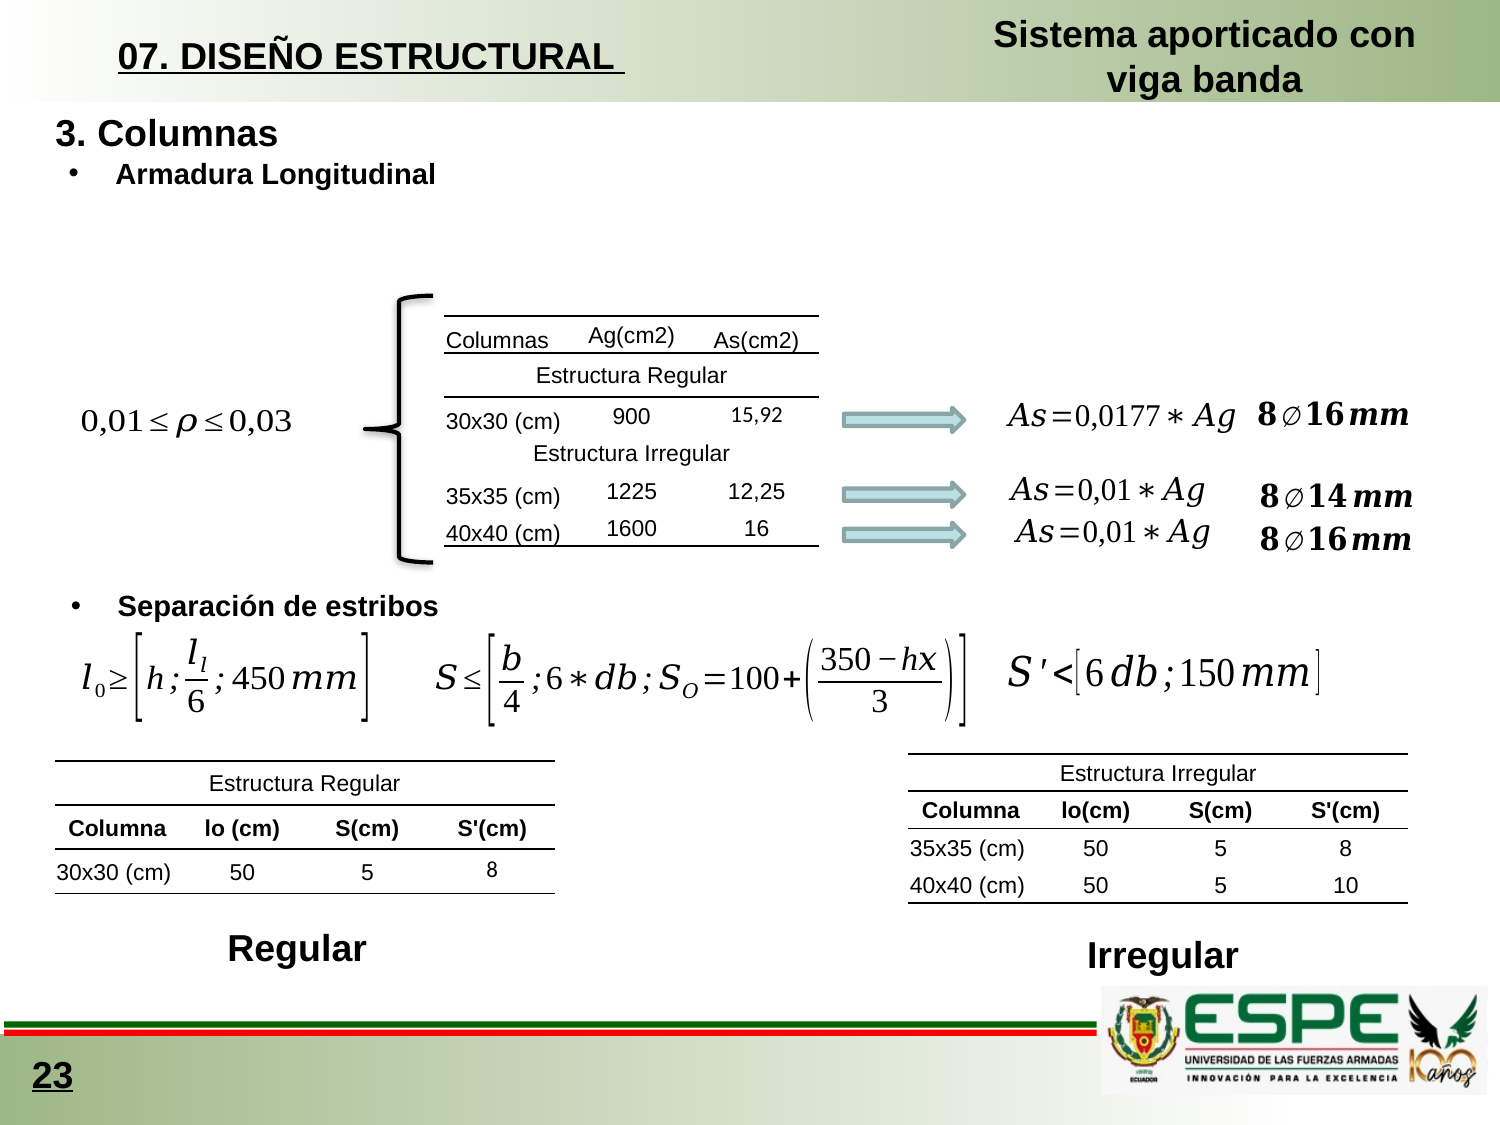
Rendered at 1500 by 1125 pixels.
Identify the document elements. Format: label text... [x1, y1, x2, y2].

table_cell Columna [55, 806, 180, 848]
text_box 3. Columnas [0, 89, 339, 173]
table_cell 35x35 (cm) [908, 829, 1033, 866]
table_cell 5 [1158, 829, 1283, 866]
picture [1101, 975, 1494, 1095]
table_cell 40x40 (cm) [444, 509, 569, 545]
text_box Regular [141, 916, 454, 977]
text_box Separación de estribos [55, 579, 455, 630]
table_cell 40x40 (cm) [908, 866, 1033, 902]
table_cell S(cm) [305, 806, 430, 848]
table_cell 50 [180, 850, 305, 893]
table_cell S'(cm) [430, 806, 555, 848]
table_cell 1600 [569, 509, 694, 545]
table_cell 15,92 [694, 398, 819, 435]
table_header As(cm2) [694, 317, 819, 352]
text_box 07. DISEÑO ESTRUCTURAL [41, 19, 702, 90]
table_cell 12,25 [694, 472, 819, 509]
table_cell 900 [569, 398, 694, 435]
table_cell 8 [430, 850, 555, 893]
table_header Estructura Regular [55, 762, 555, 804]
table_cell 30x30 (cm) [55, 850, 180, 893]
text_box Sistema aporticado con viga banda [950, 19, 1459, 90]
text_box [841, 480, 967, 509]
table_cell S(cm) [1158, 792, 1283, 828]
table_cell 50 [1033, 829, 1158, 866]
table_cell Estructura Regular [444, 354, 819, 396]
text_box Armadura Longitudinal [53, 147, 452, 198]
table_header Estructura Irregular [908, 755, 1408, 790]
text_box [362, 293, 434, 565]
table_cell lo (cm) [180, 806, 305, 848]
table_cell 10 [1283, 866, 1408, 902]
text_box [841, 520, 967, 550]
table_cell lo(cm) [1033, 792, 1158, 828]
table_cell S'(cm) [1283, 792, 1408, 828]
table_header Columnas [444, 317, 569, 352]
table_header Ag(cm2) [569, 317, 694, 352]
table_cell 5 [305, 850, 430, 893]
text_box 23 [13, 1031, 92, 1115]
table_cell Estructura Irregular [444, 435, 819, 472]
table_cell 8 [1283, 829, 1408, 866]
table_cell 5 [1158, 866, 1283, 902]
text_box [841, 405, 967, 435]
table_cell 50 [1033, 866, 1158, 902]
table_cell 16 [694, 509, 819, 545]
text_box Irregular [1007, 923, 1319, 984]
table_cell 1225 [569, 472, 694, 509]
table_cell 30x30 (cm) [444, 398, 569, 435]
table_cell 35x35 (cm) [444, 472, 569, 509]
table_cell Columna [908, 792, 1033, 828]
